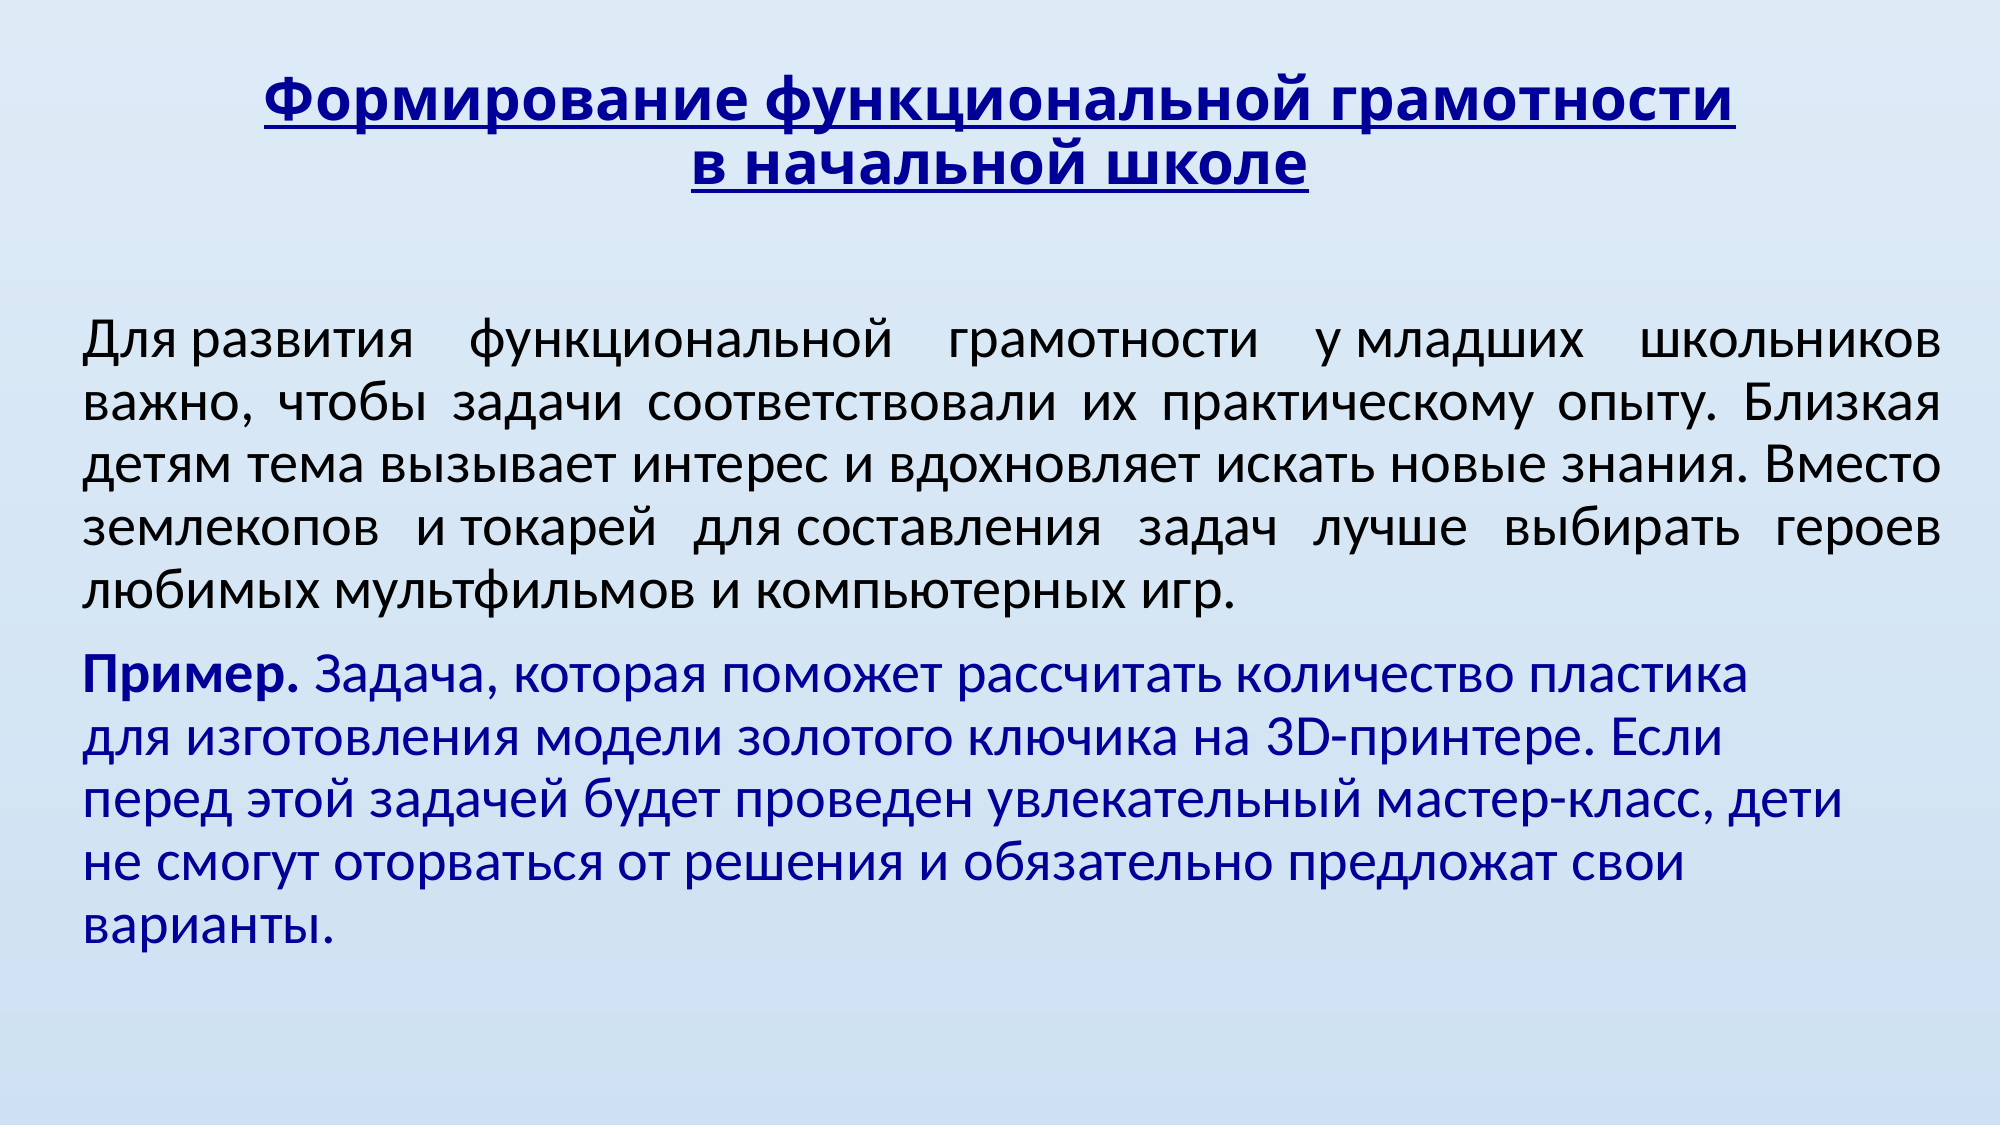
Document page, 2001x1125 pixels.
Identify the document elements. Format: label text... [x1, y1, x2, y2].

list Для развития функциональной грамотности у младших школьников важно, чтобы задачи соответствовали их практическому опыту. Близкая детям тема вызывает интерес и вдохновляет искать новые знания. Вместо землекопов и токарей для составления задач лучше выбирать героев любимых мультфильмов и компьютерных игр. Пример. Задача, которая поможет рассчитать количество пластика для изготовления модели золотого ключика на 3D-принтере. Если перед этой задачей будет проведен увлекательный мастер-класс, дети не смогут оторваться от решения и обязательно предложат свои варианты. [67, 299, 1958, 1014]
title Формирование функциональной грамотности в начальной школе [137, 59, 1863, 278]
